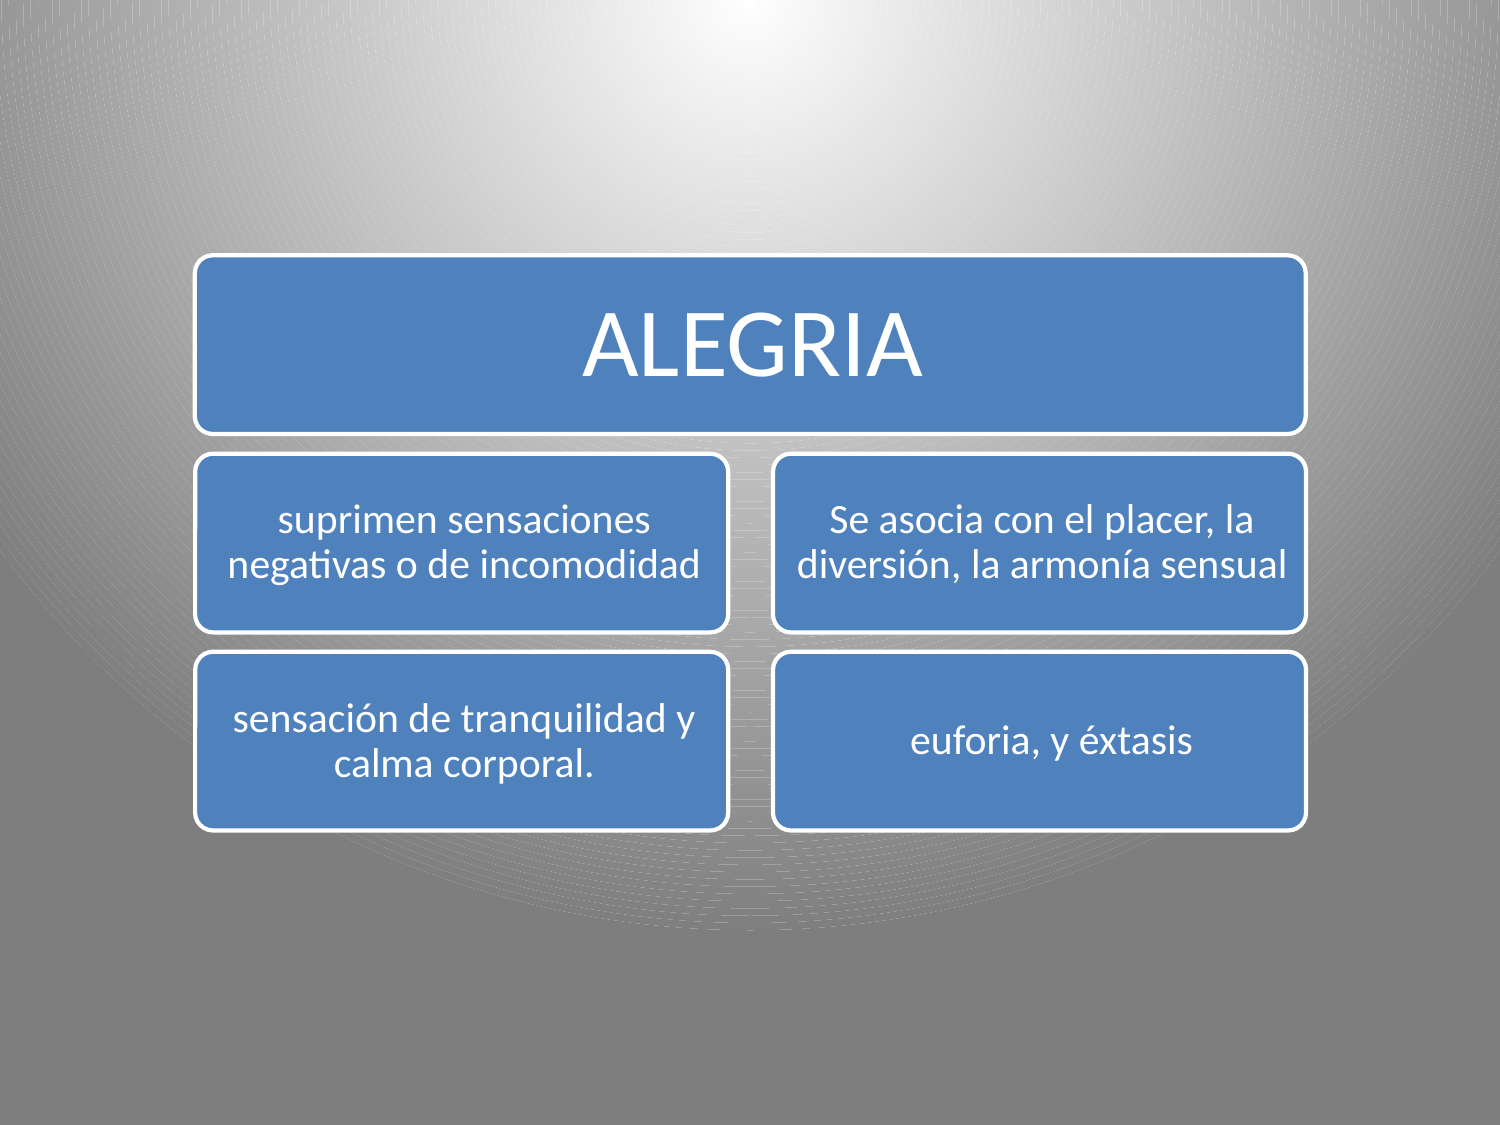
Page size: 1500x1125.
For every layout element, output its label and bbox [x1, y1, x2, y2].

text_box [194, 255, 1307, 832]
